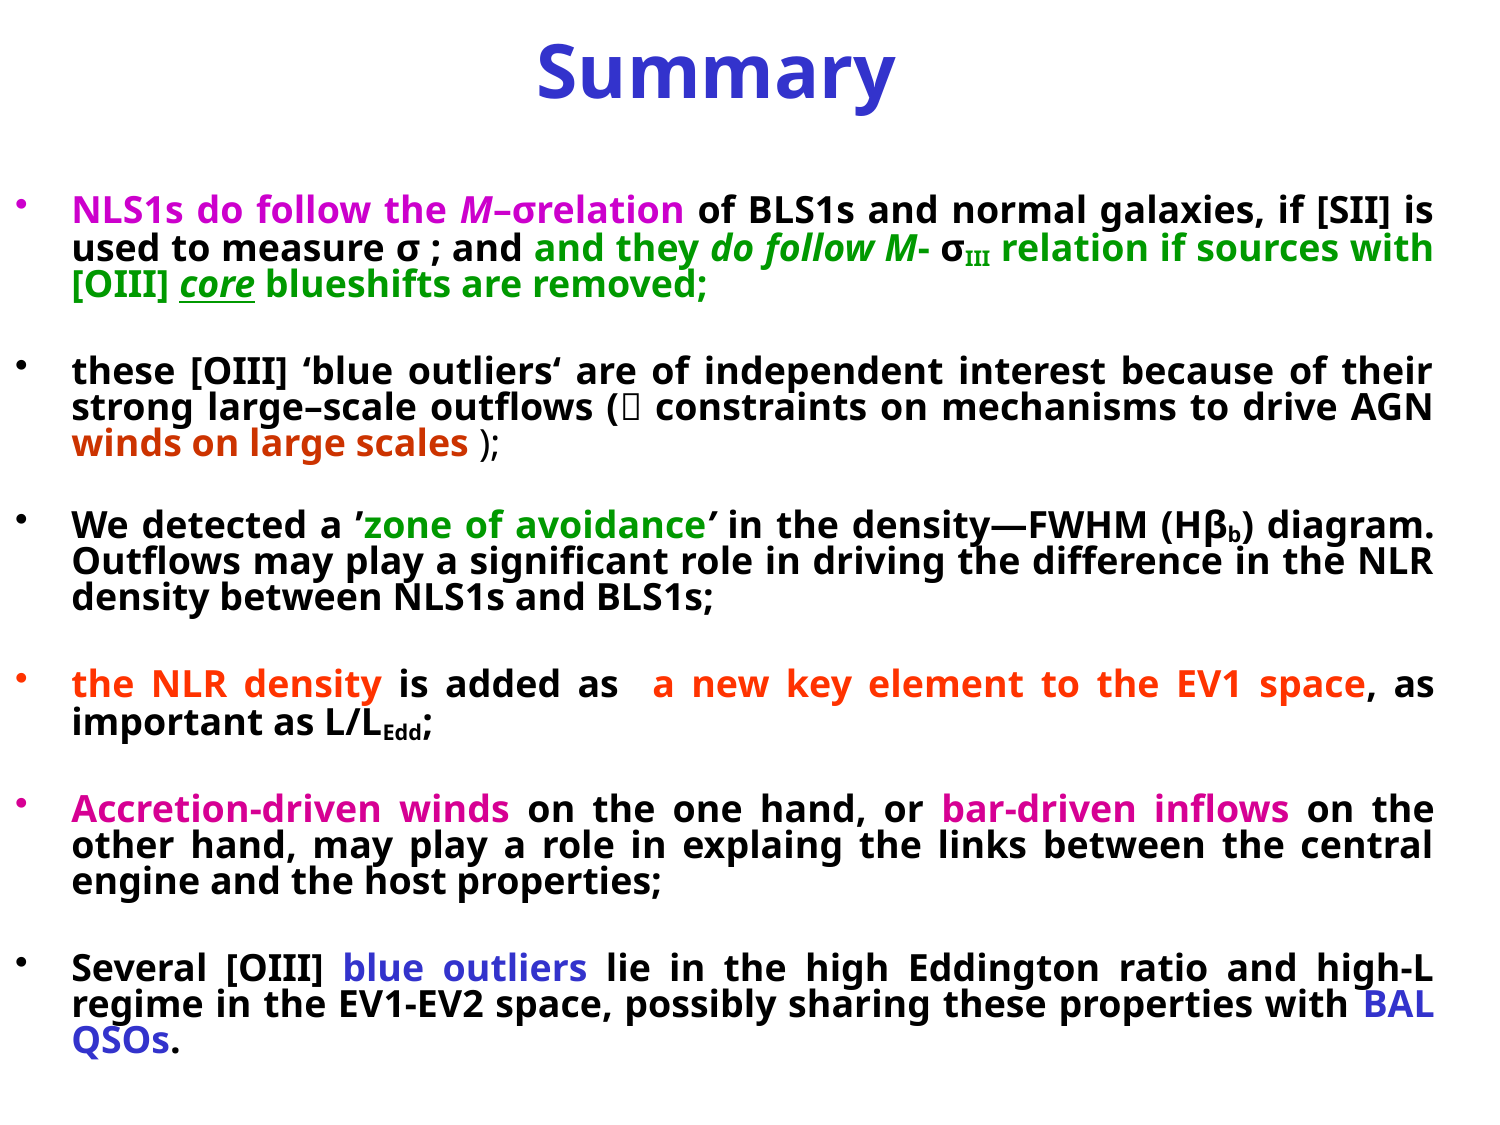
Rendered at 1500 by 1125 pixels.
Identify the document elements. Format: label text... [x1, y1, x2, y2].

text_box Summary [112, 0, 1200, 138]
list NLS1s do follow the M–σrelation of BLS1s and normal galaxies, if [SII] is used to measure σ ; and and they do follow M- σIII relation if sources with [OIII] core blueshifts are removed; these [OIII] ‘blue outliers‘ are of independent interest because of their strong large–scale outflows ( constraints on mechanisms to drive AGN winds on large scales ); We detected a ’zone of avoidance’ in the density—FWHM (Hβb) diagram. Outflows may play a significant role in driving the difference in the NLR density between NLS1s and BLS1s; the NLR density is added as a new key element to the EV1 space, as important as L/LEdd; Accretion-driven winds on the one hand, or bar-driven inflows on the other hand, may play a role in explaing the links between the central engine and the host properties; Several [OIII] blue outliers lie in the high Eddington ratio and high-L regime in the EV1-EV2 space, possibly sharing these properties with BAL QSOs. [0, 149, 1451, 1088]
